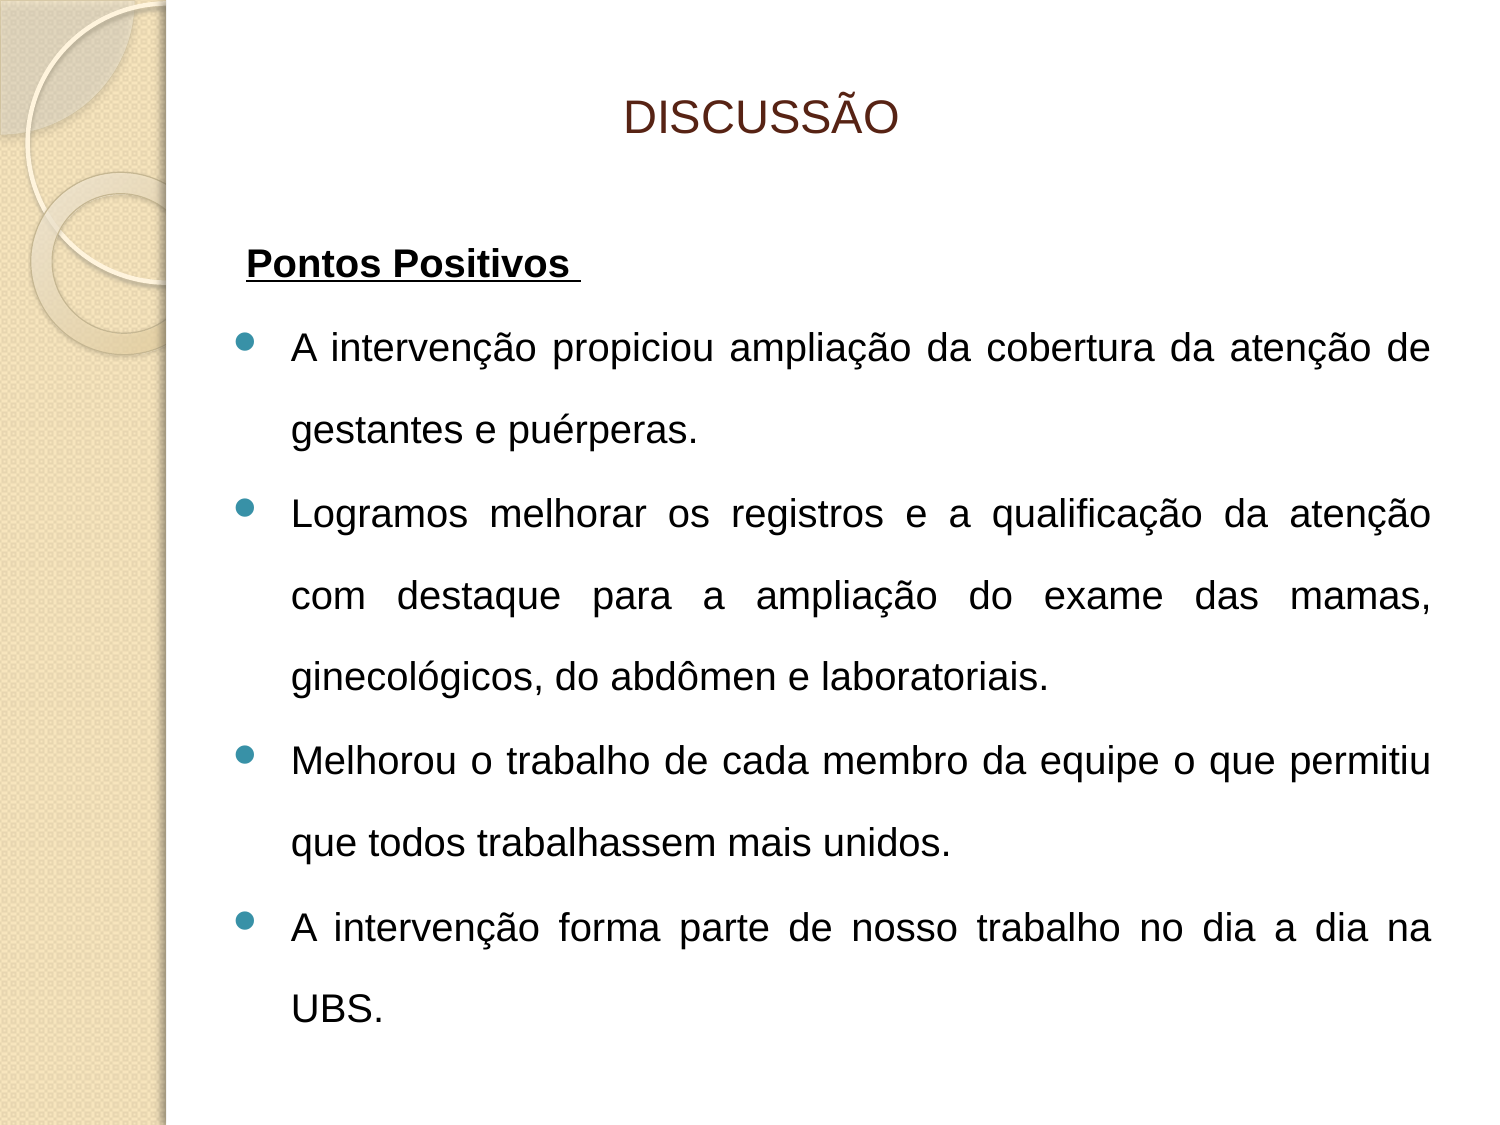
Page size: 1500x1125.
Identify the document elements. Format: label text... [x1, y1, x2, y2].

title DISCUSSÃO [608, 78, 925, 151]
list Pontos Positivos A intervenção propiciou ampliação da cobertura da atenção de gestantes e puérperas. Logramos melhorar os registros e a qualificação da atenção com destaque para a ampliação do exame das mamas, ginecológicos, do abdômen e laboratoriais. Melhorou o trabalho de cada membro da equipe o que permitiu que todos trabalhassem mais unidos. A intervenção forma parte de nosso trabalho no dia a dia na UBS. [218, 196, 1449, 1093]
